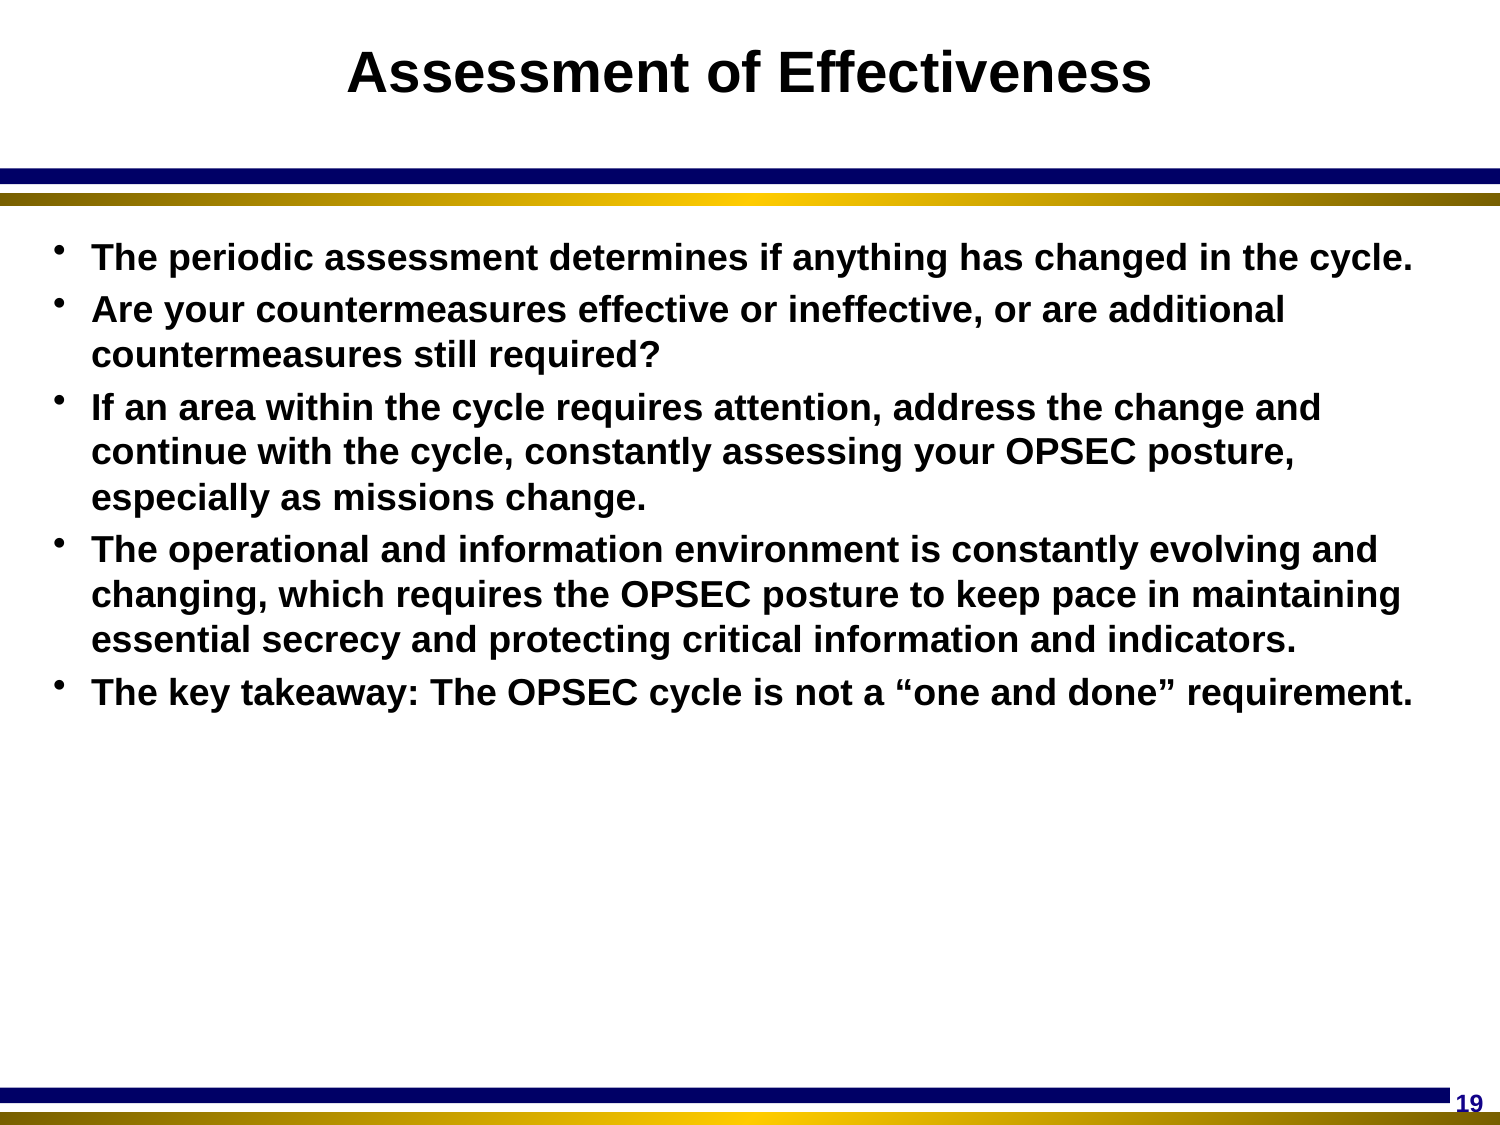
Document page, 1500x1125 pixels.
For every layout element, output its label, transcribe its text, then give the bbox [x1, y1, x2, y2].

list The periodic assessment determines if anything has changed in the cycle. Are your countermeasures effective or ineffective, or are additional countermeasures still required? If an area within the cycle requires attention, address the change and continue with the cycle, constantly assessing your OPSEC posture, especially as missions change. The operational and information environment is constantly evolving and changing, which requires the OPSEC posture to keep pace in maintaining essential secrecy and protecting critical information and indicators. The key takeaway: The OPSEC cycle is not a “one and done” requirement. [37, 224, 1463, 1051]
title Assessment of Effectiveness [255, 0, 1245, 138]
